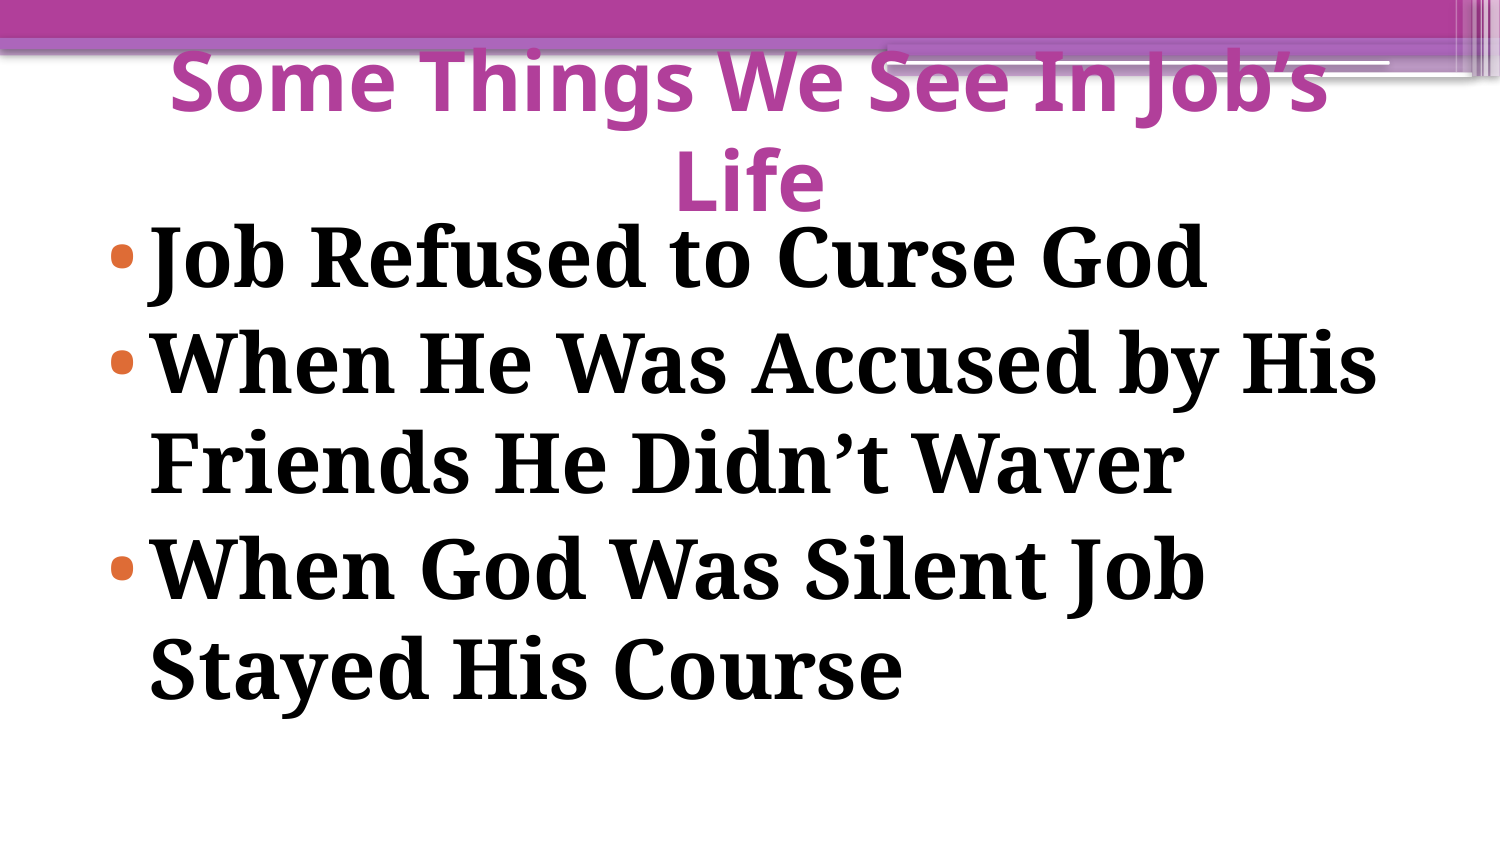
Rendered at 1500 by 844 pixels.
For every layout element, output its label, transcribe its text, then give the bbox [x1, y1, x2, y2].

title Some Things We See In Job’s Life [75, 59, 1425, 196]
list Job Refused to Curse God When He Was Accused by His Friends He Didn’t Waver When God Was Silent Job Stayed His Course [75, 196, 1425, 809]
